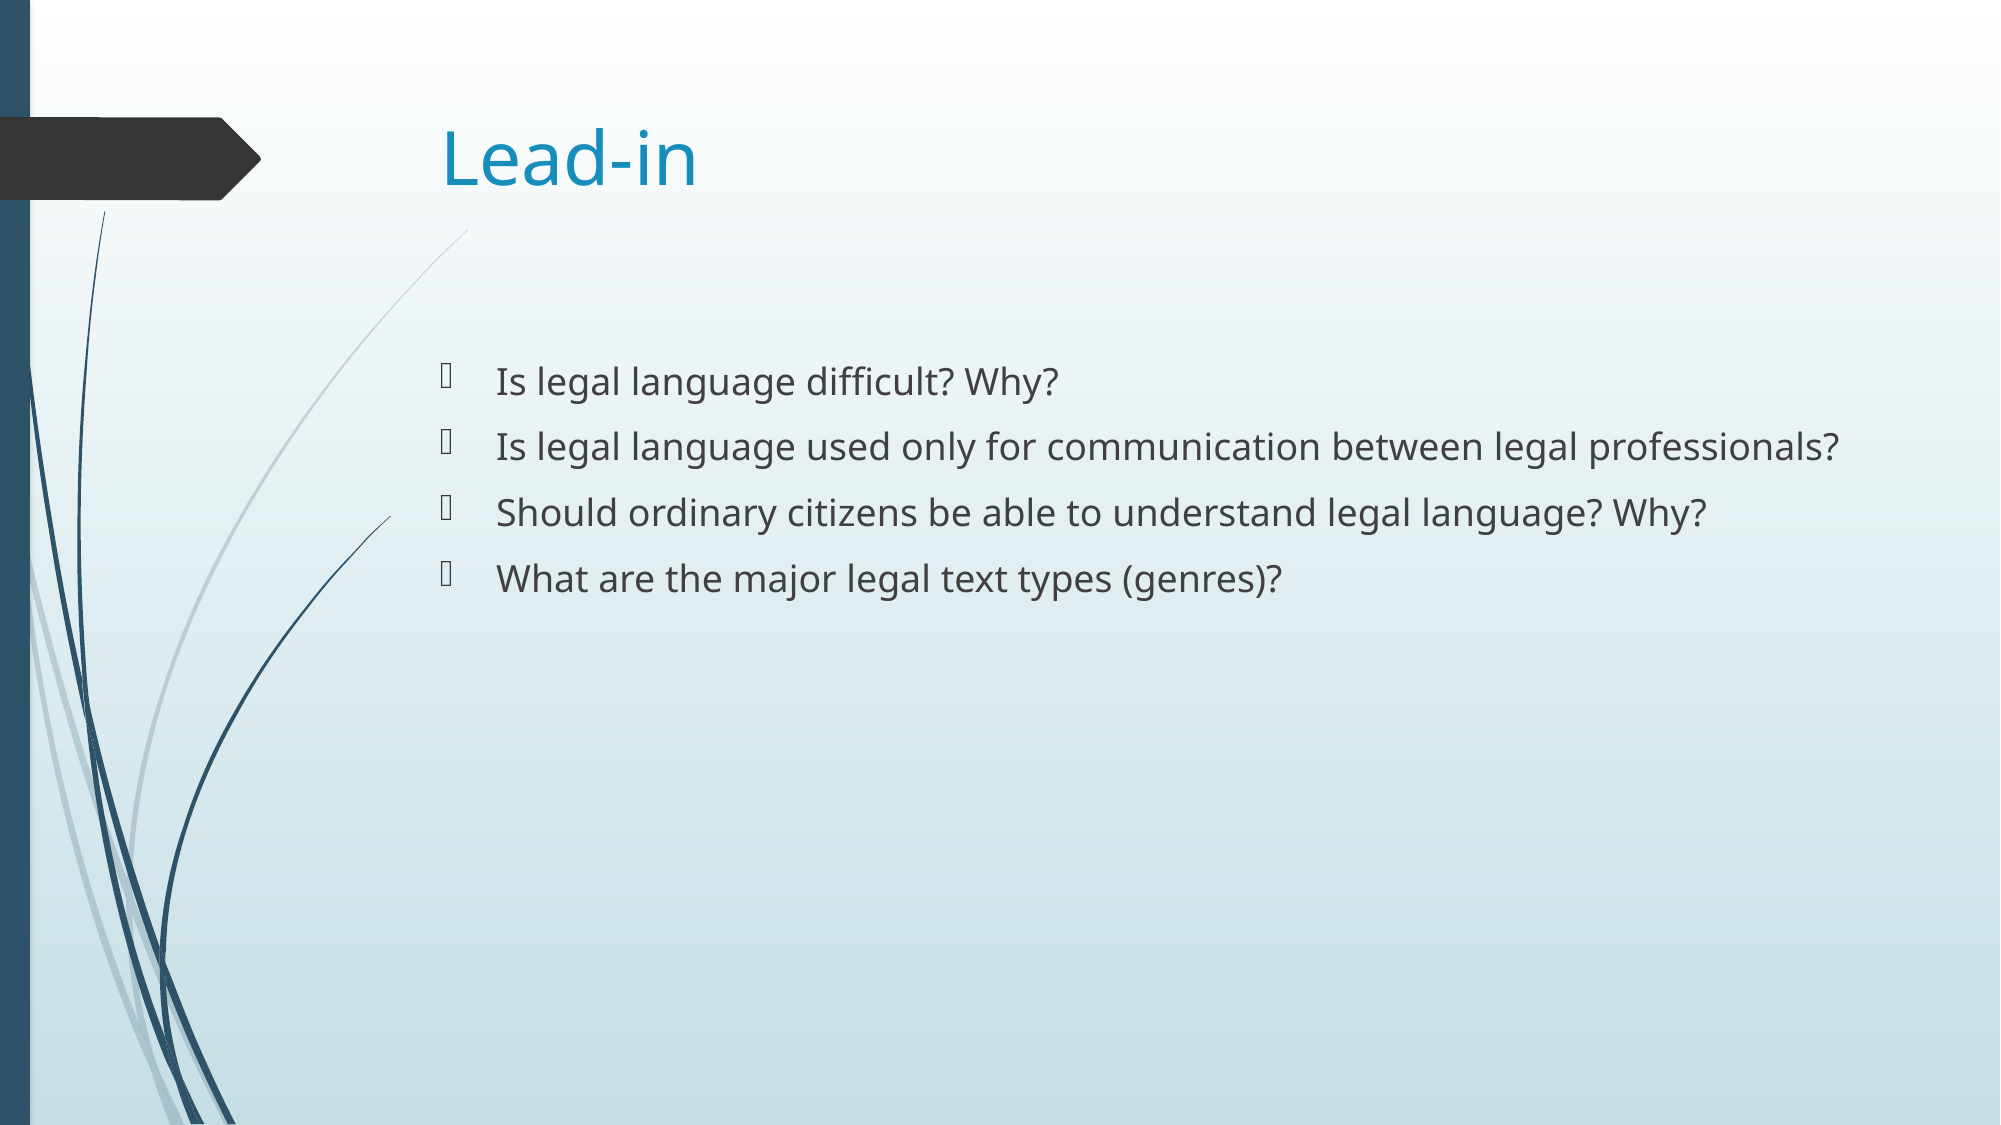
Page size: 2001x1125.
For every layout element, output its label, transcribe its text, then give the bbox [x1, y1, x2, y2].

title Lead-in [425, 102, 1888, 313]
list Is legal language difficult? Why? Is legal language used only for communication between legal professionals? Should ordinary citizens be able to understand legal language? Why? What are the major legal text types (genres)? [424, 350, 1888, 970]
